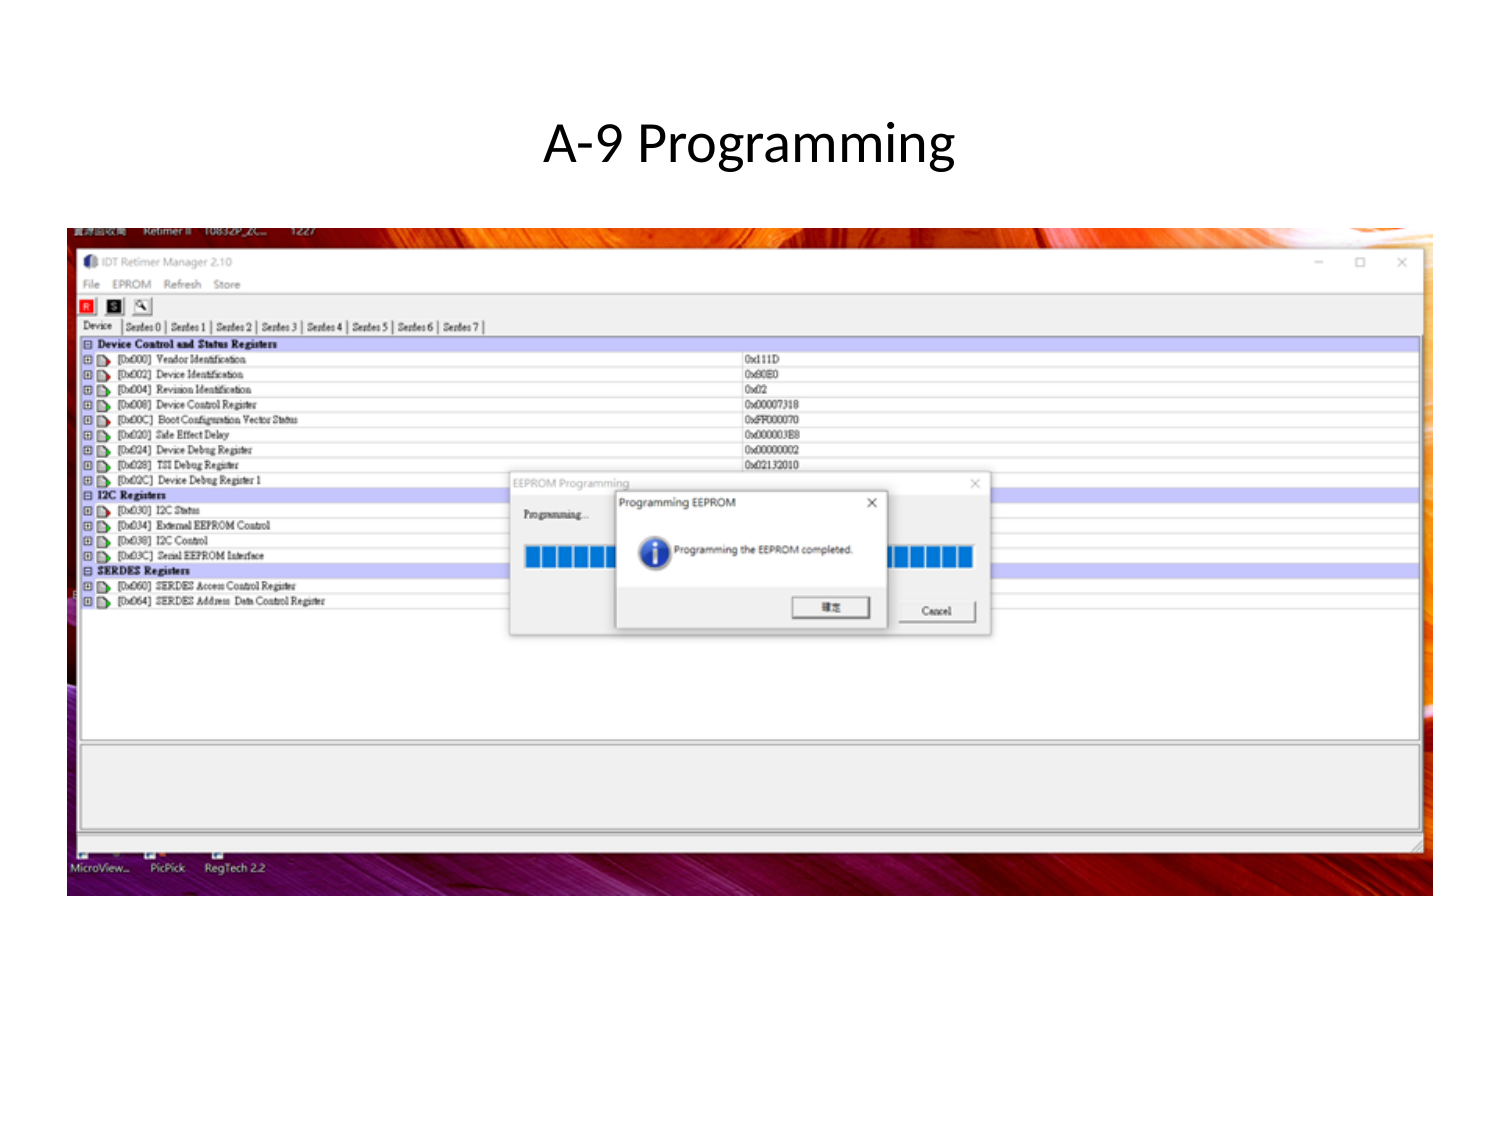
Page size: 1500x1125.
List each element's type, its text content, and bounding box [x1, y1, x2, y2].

picture [66, 228, 1434, 897]
title A-9 Programming [75, 45, 1425, 227]
